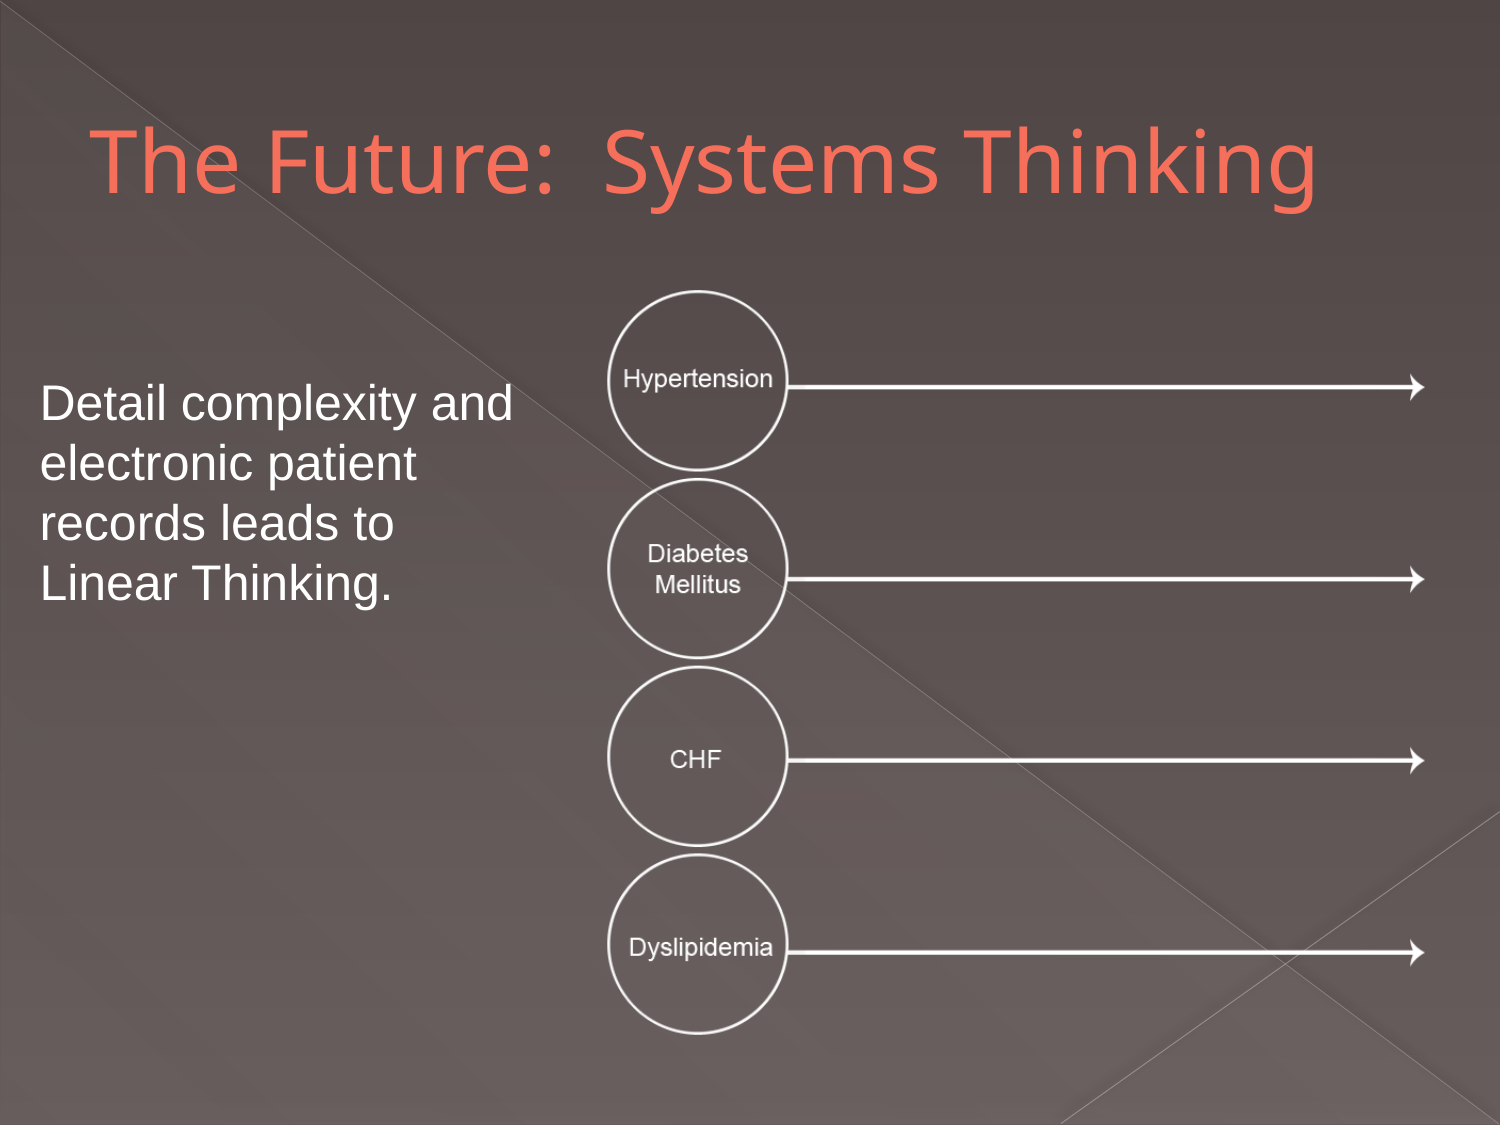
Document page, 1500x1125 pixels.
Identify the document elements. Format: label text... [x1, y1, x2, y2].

picture [602, 287, 1426, 1038]
text_box Detail complexity and electronic patient records leads to Linear Thinking. [24, 362, 550, 618]
title The Future: Systems Thinking [75, 43, 1425, 274]
